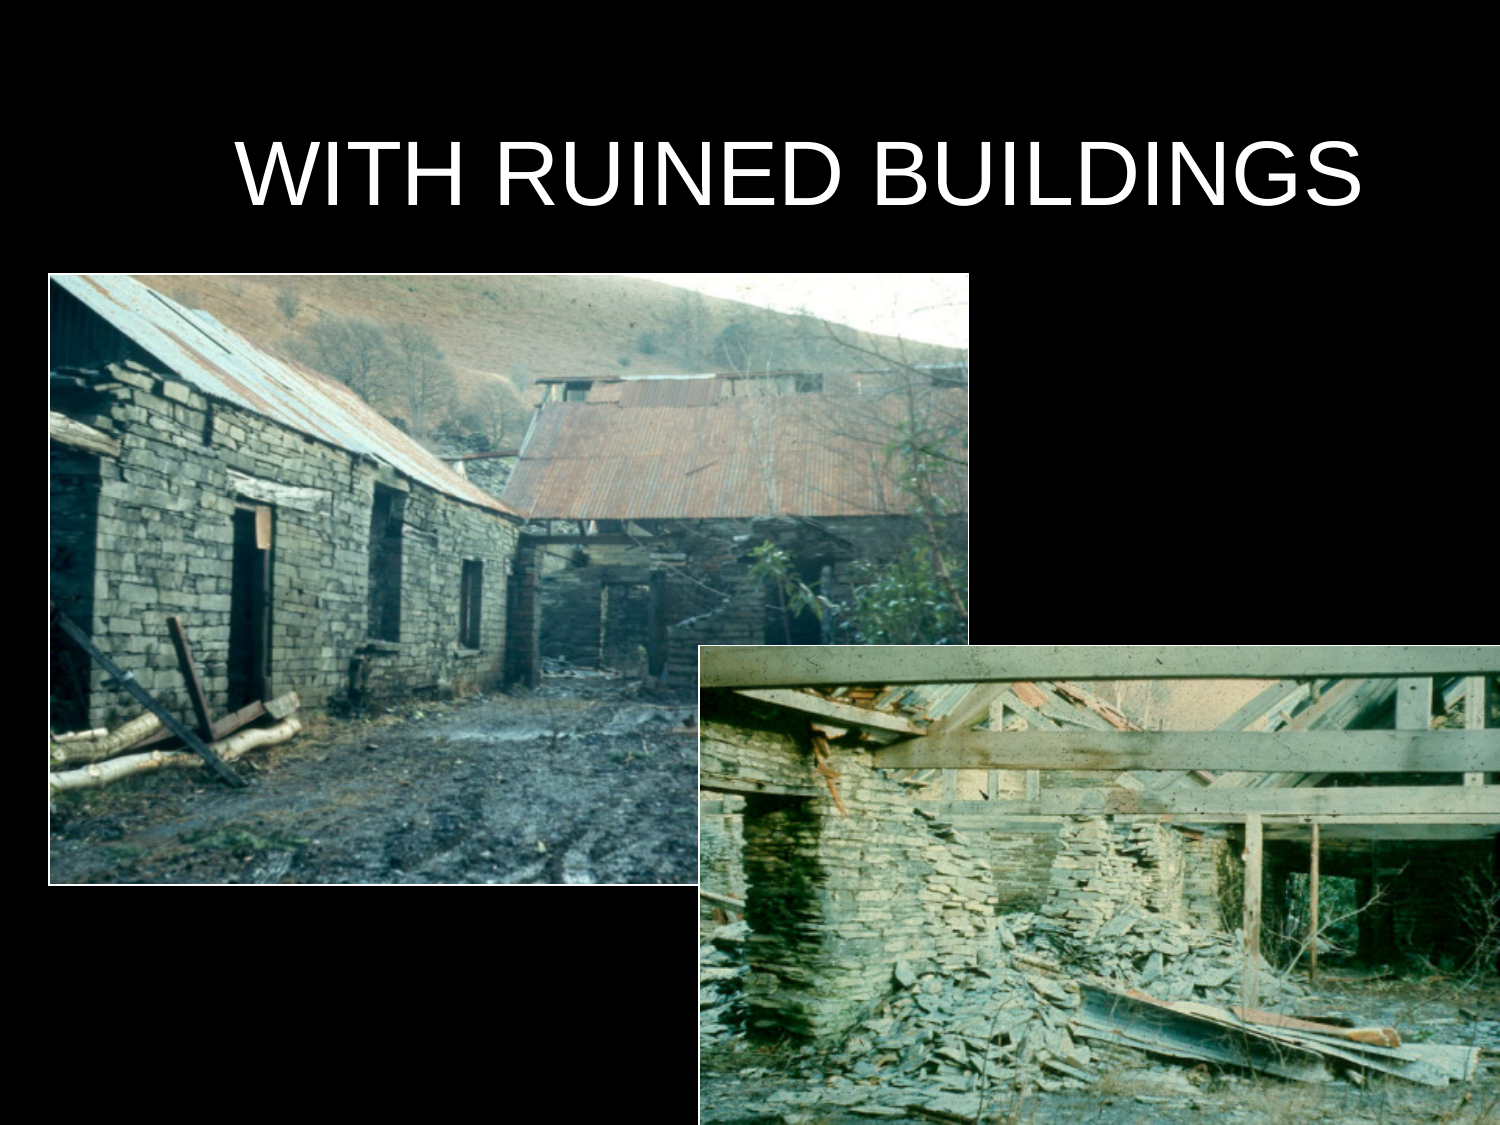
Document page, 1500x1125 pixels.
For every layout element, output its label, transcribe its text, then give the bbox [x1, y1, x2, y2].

text_box WITH RUINED BUILDINGS [162, 75, 1438, 263]
picture [49, 274, 1500, 1125]
